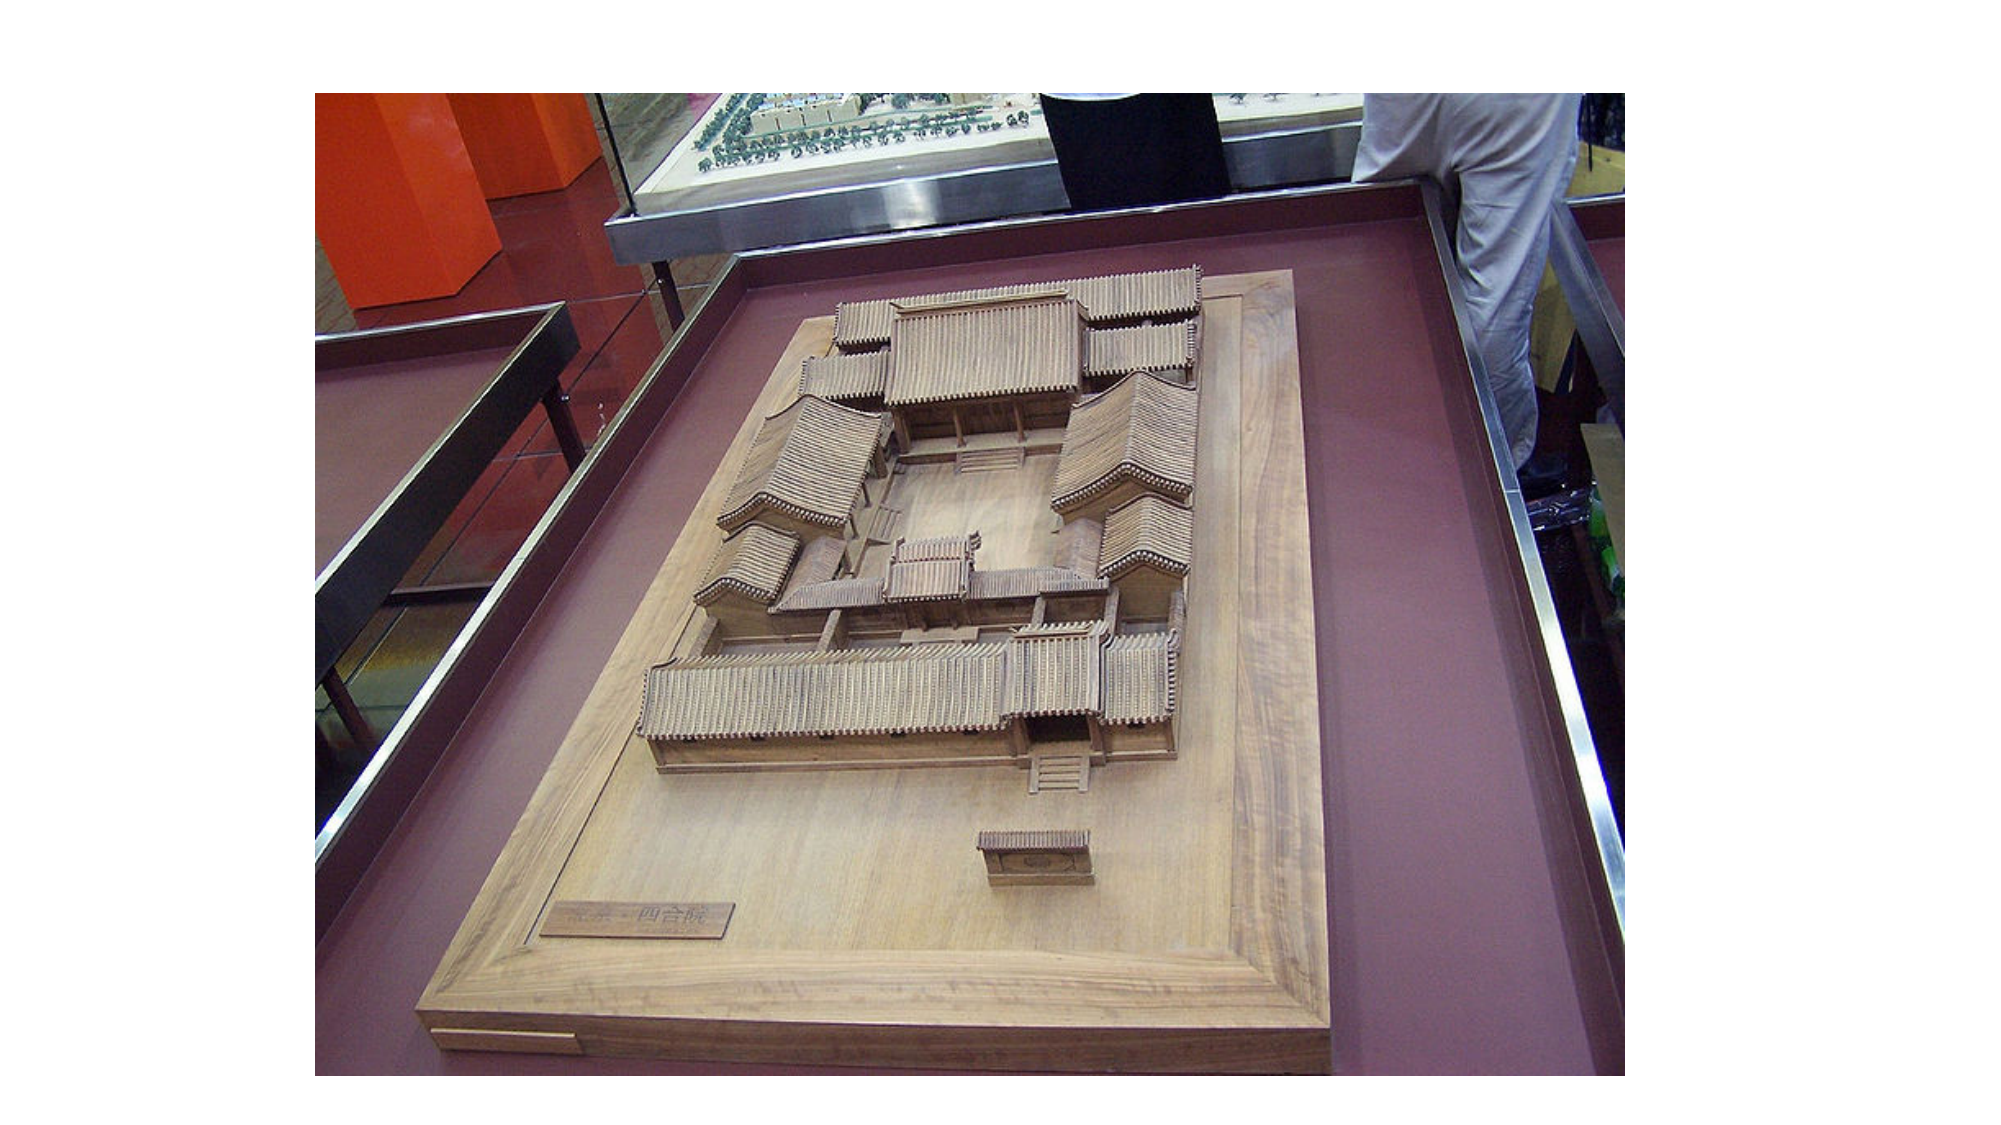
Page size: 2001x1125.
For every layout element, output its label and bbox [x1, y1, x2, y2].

picture [315, 93, 1625, 1076]
